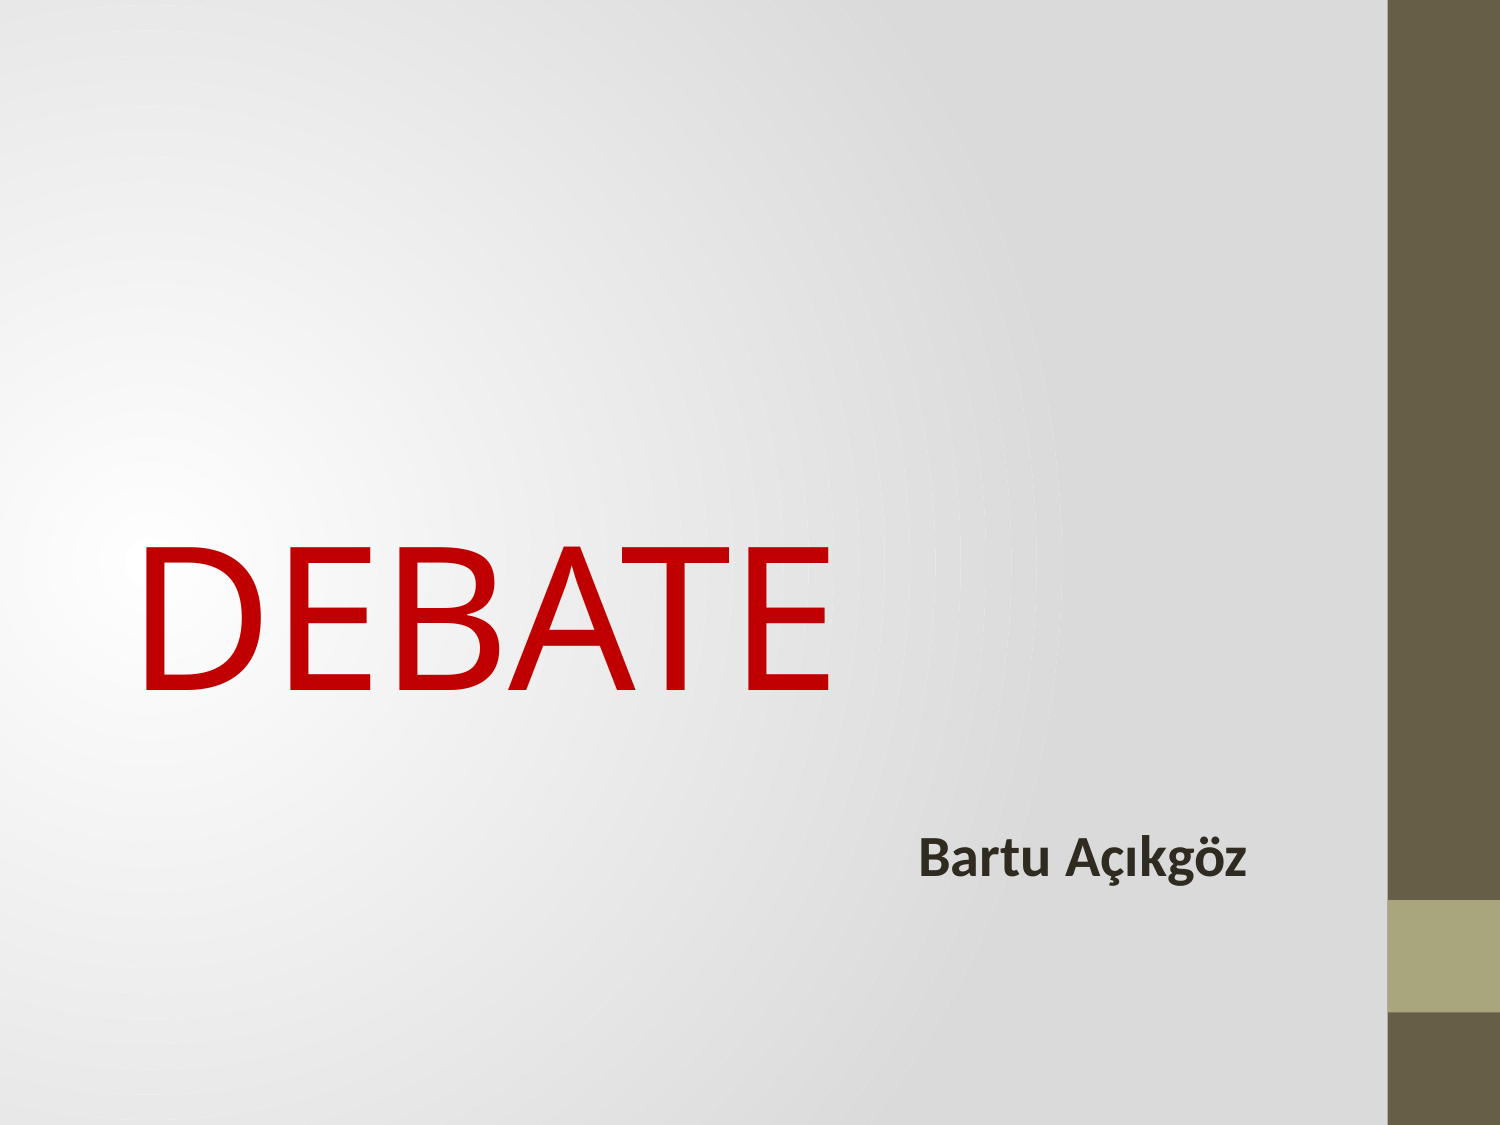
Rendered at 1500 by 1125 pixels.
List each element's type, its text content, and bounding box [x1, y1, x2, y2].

title DEBATE [112, 312, 1350, 738]
text_box Bartu Açıkgöz [903, 810, 1424, 896]
